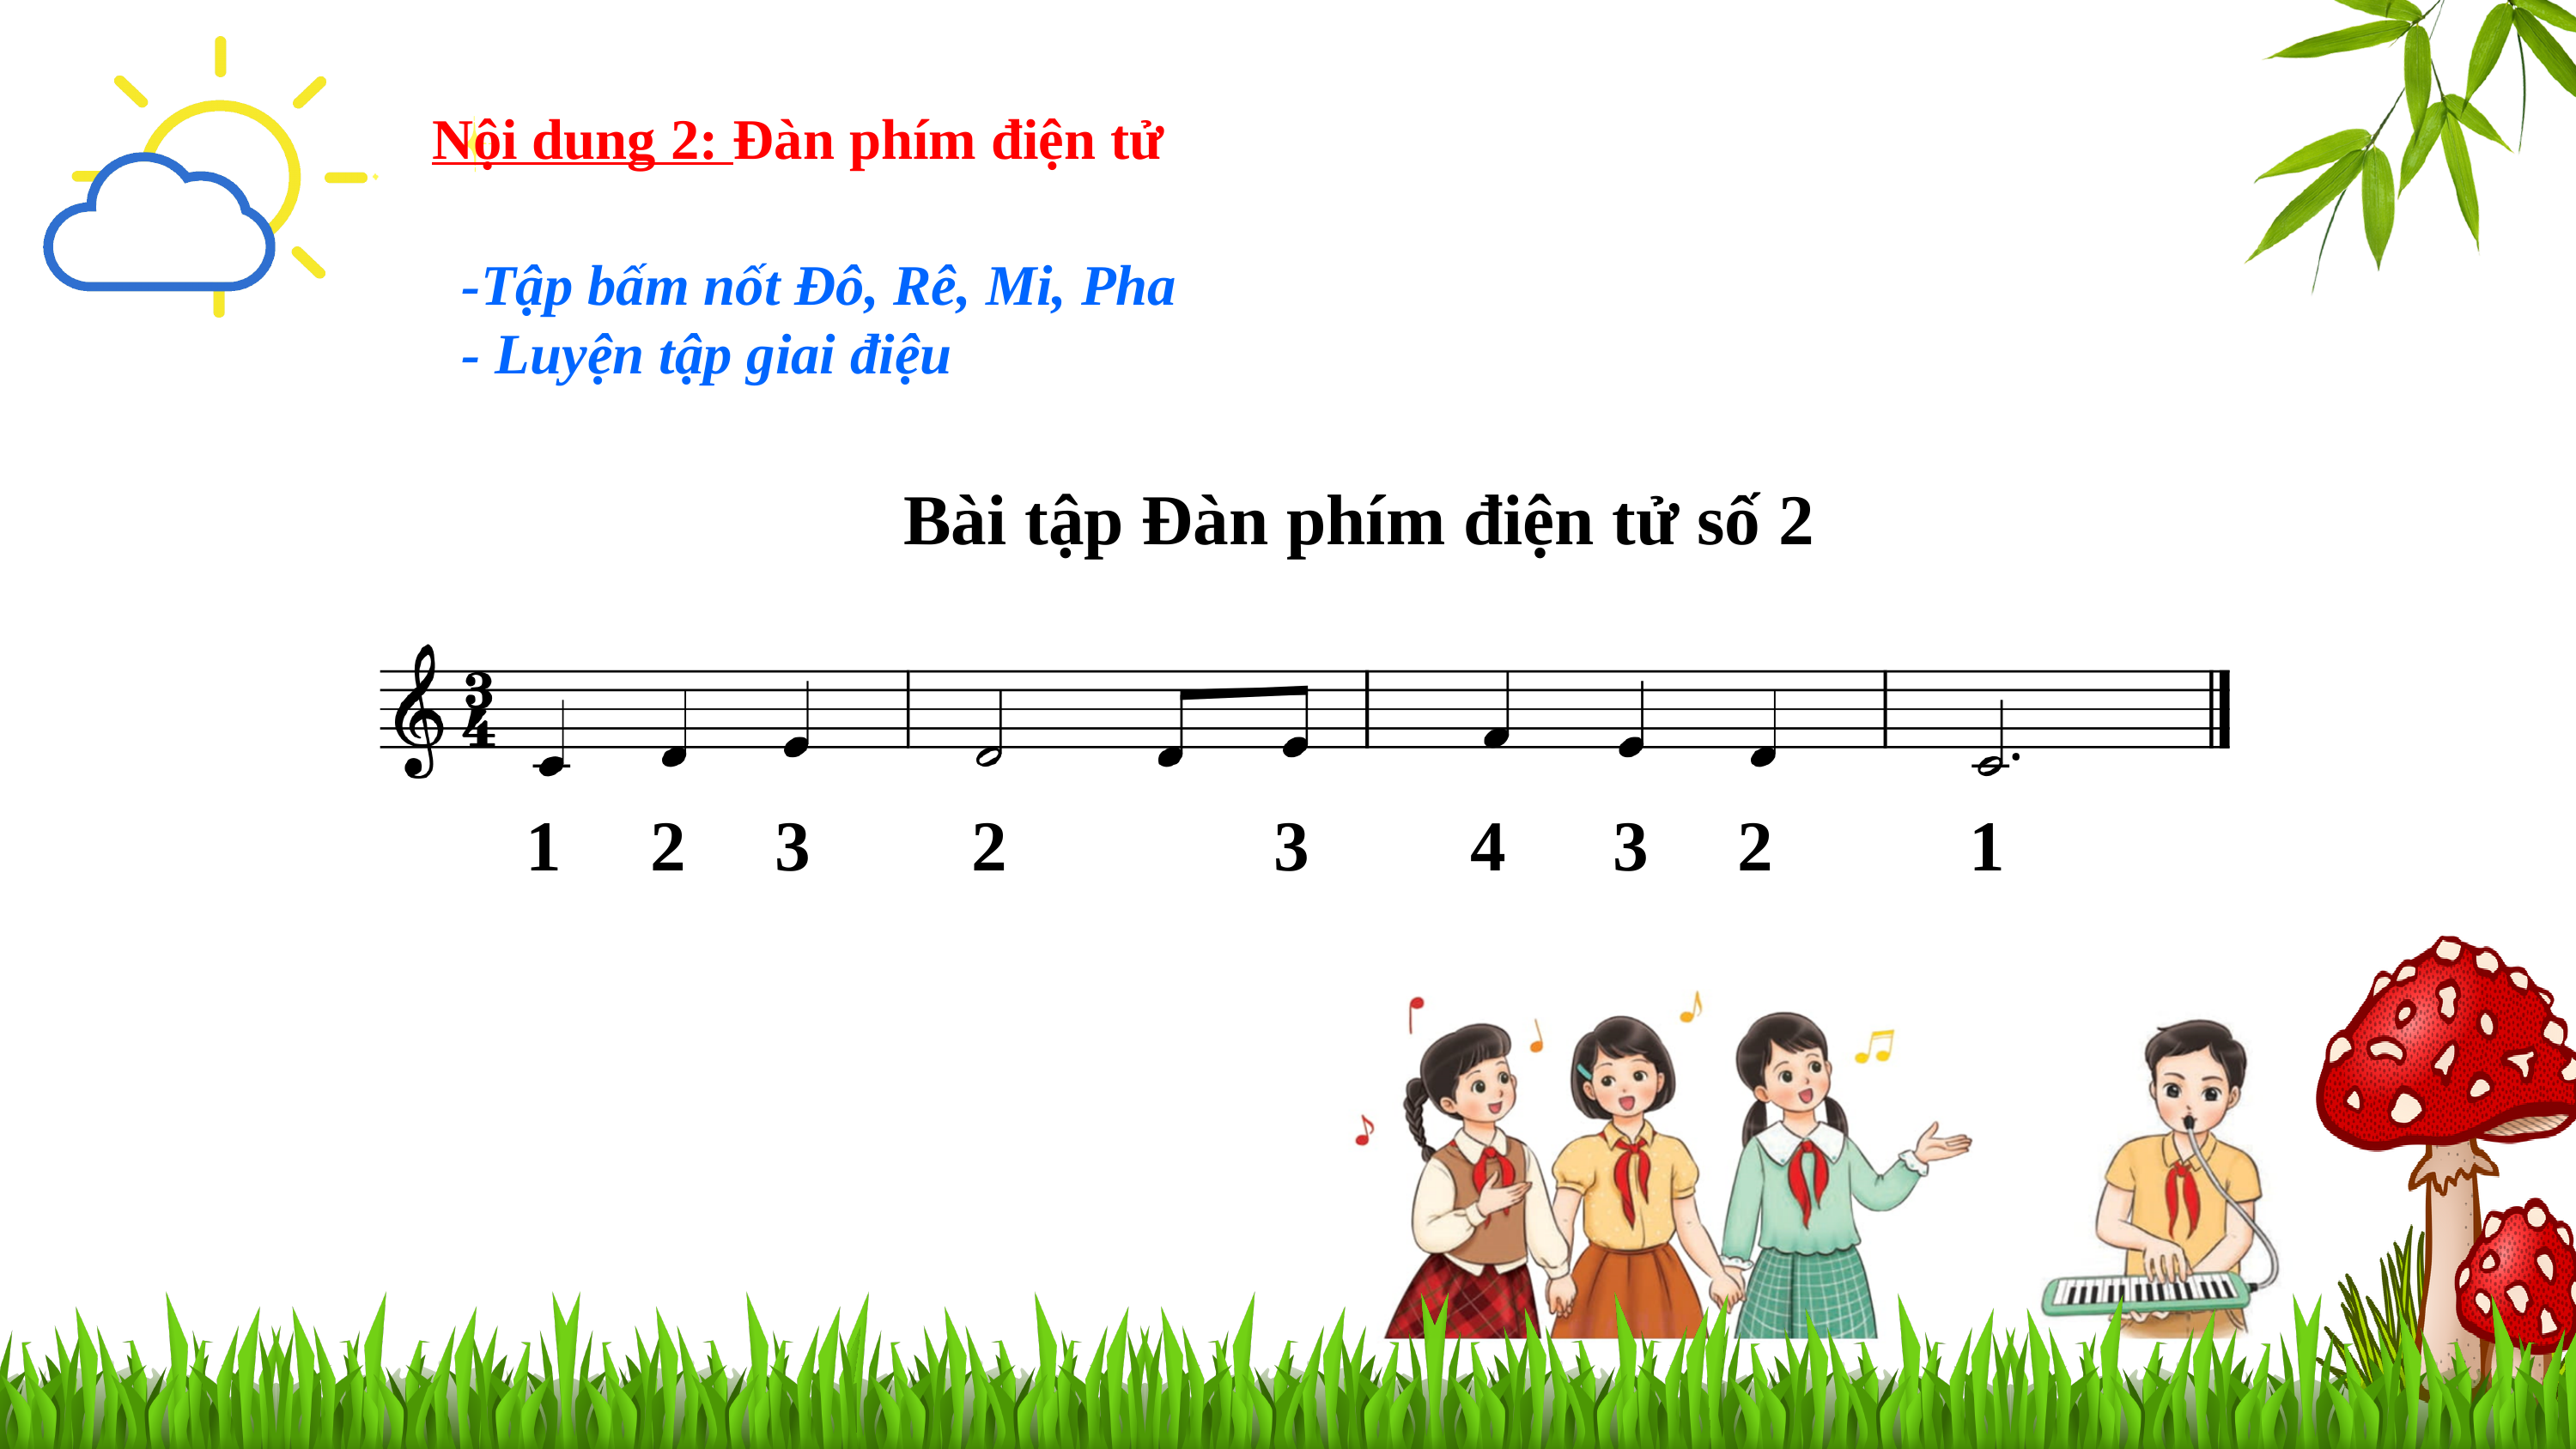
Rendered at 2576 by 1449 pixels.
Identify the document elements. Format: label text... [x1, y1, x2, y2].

picture [367, 585, 2269, 847]
text_box 1 2 3 2 3 4 3 2 1 [495, 792, 2312, 892]
text_box [2243, 0, 2576, 299]
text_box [1327, 987, 2294, 1354]
picture [42, 35, 506, 318]
text_box -Tập bấm nốt Đô, Rê, Mi, Pha - Luyện tập giai điệu [449, 241, 2265, 392]
text_box [2316, 936, 2576, 1293]
text_box [1705, 1293, 2576, 1449]
text_box Bài tập Đàn phím điện tử số 2 [890, 466, 1879, 566]
text_box Nội dung 2: Đàn phím điện tử [419, 94, 2235, 177]
text_box [0, 1291, 861, 1449]
text_box [861, 1291, 1705, 1449]
